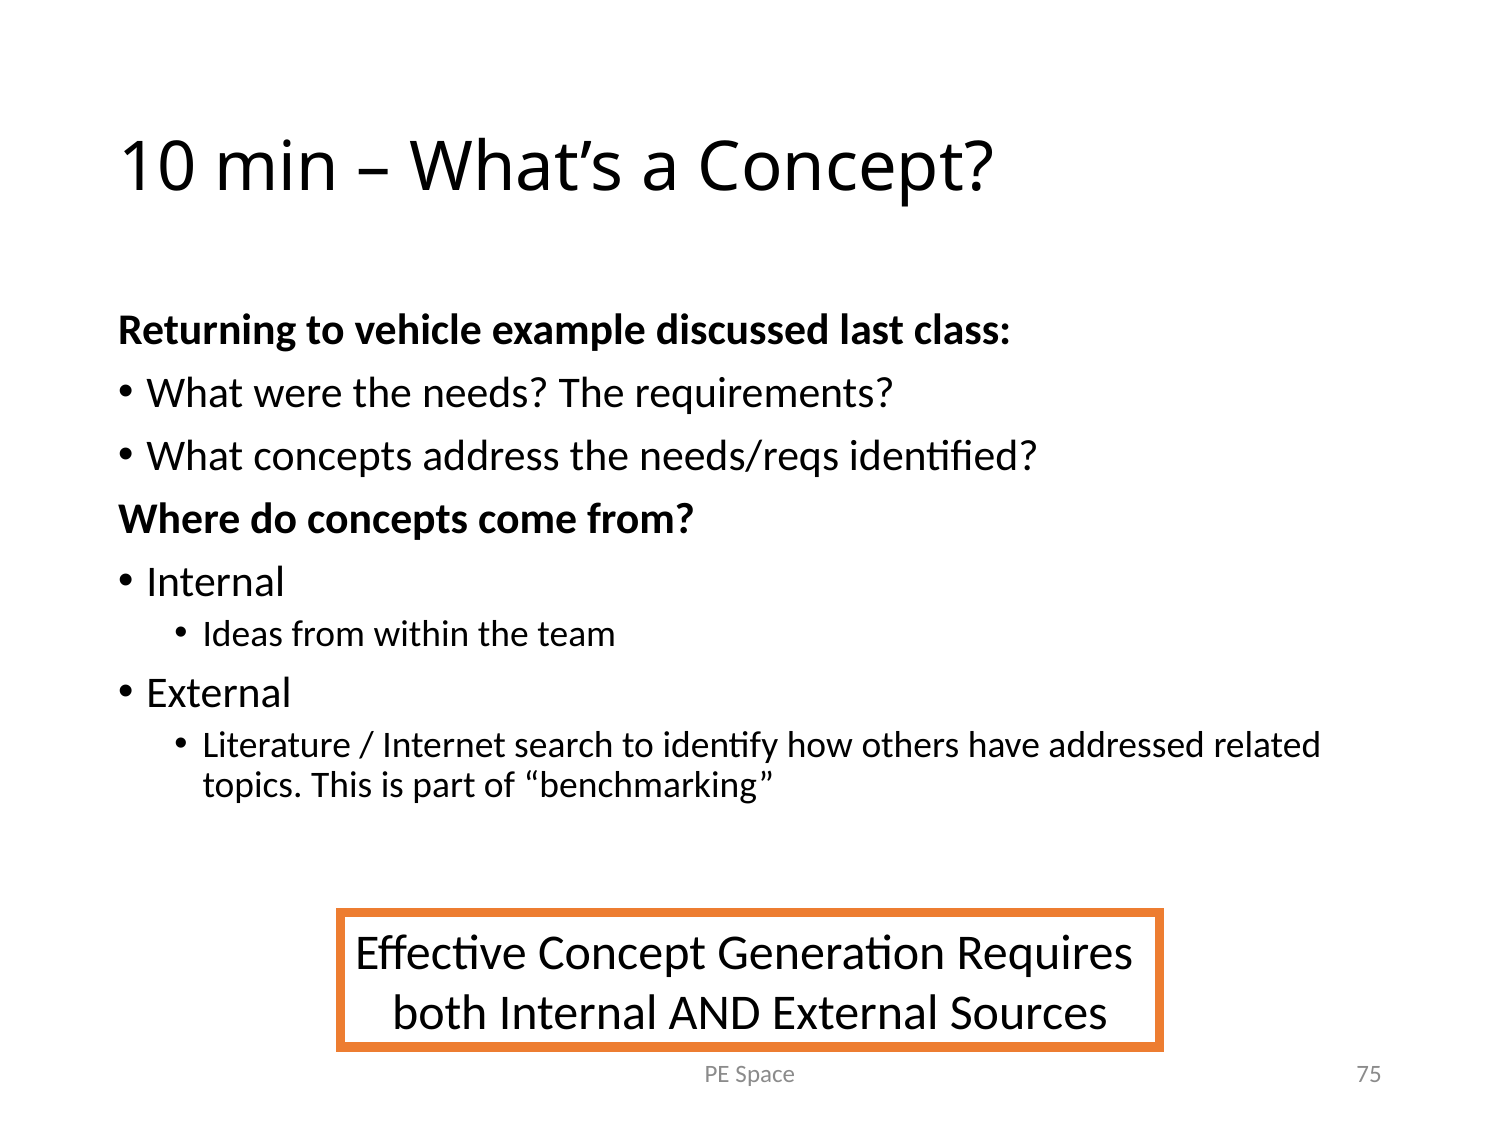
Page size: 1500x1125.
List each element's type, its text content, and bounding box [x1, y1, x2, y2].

list Returning to vehicle example discussed last class: What were the needs? The requirements? What concepts address the needs/reqs identified? Where do concepts come from? Internal Ideas from within the team External Literature / Internet search to identify how others have addressed related topics. This is part of “benchmarking” [103, 299, 1397, 1014]
title 10 min – What’s a Concept? [103, 59, 1397, 278]
footer PE Space [496, 1048, 1004, 1103]
slide_number 75 [1059, 1042, 1397, 1103]
text_box Effective Concept Generation Requires both Internal AND External Sources [339, 911, 1161, 1048]
